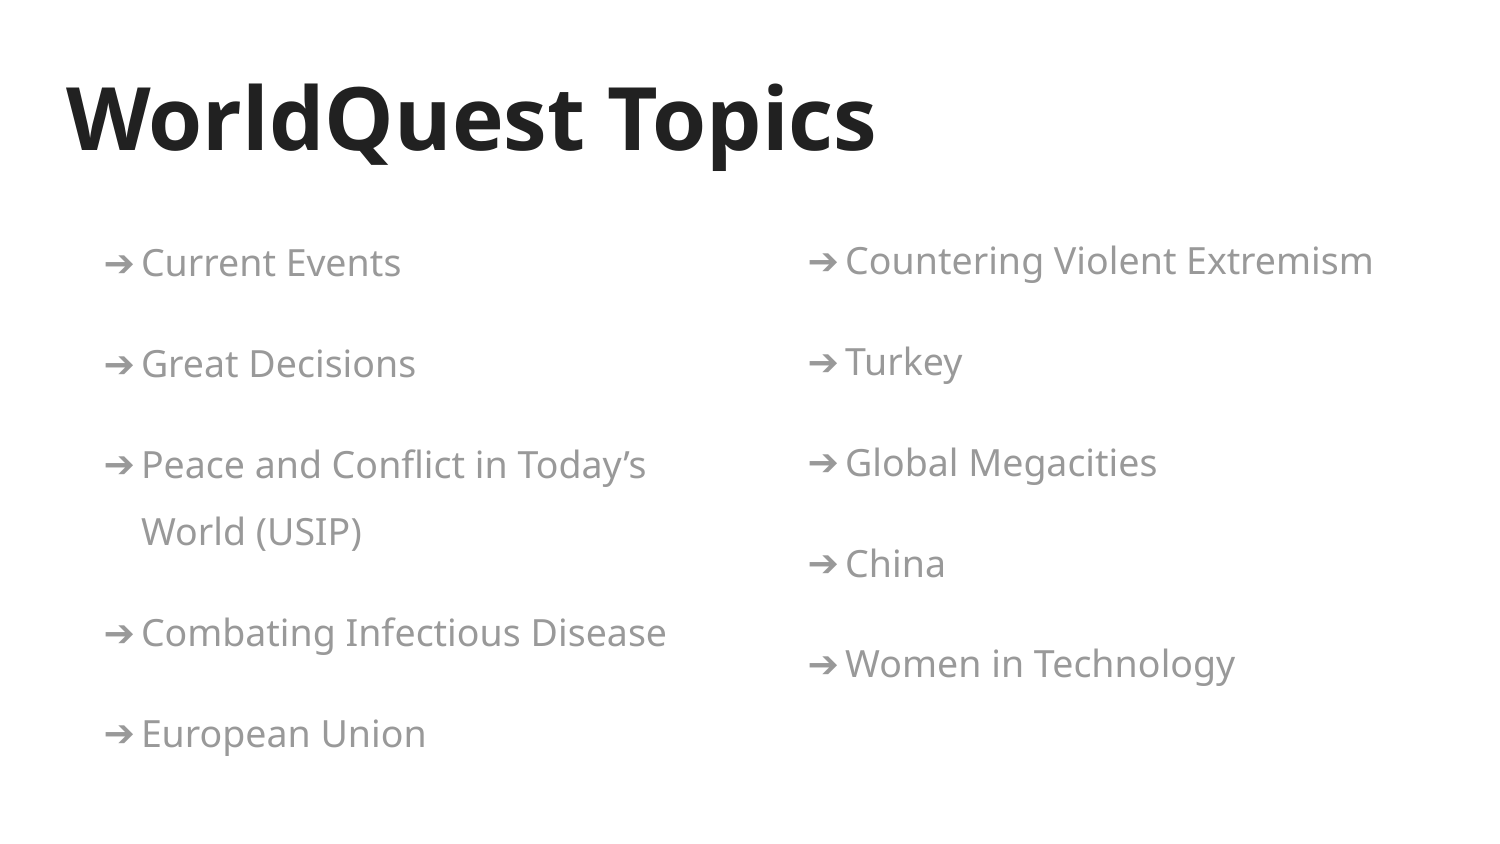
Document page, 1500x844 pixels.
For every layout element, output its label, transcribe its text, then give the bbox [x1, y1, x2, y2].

list Countering Violent Extremism Turkey Global Megacities China Women in Technology [755, 199, 1453, 748]
title WorldQuest Topics [51, 48, 1449, 180]
list Current Events Great Decisions Peace and Conflict in Today’s World (USIP) Combating Infectious Disease European Union [51, 201, 749, 750]
